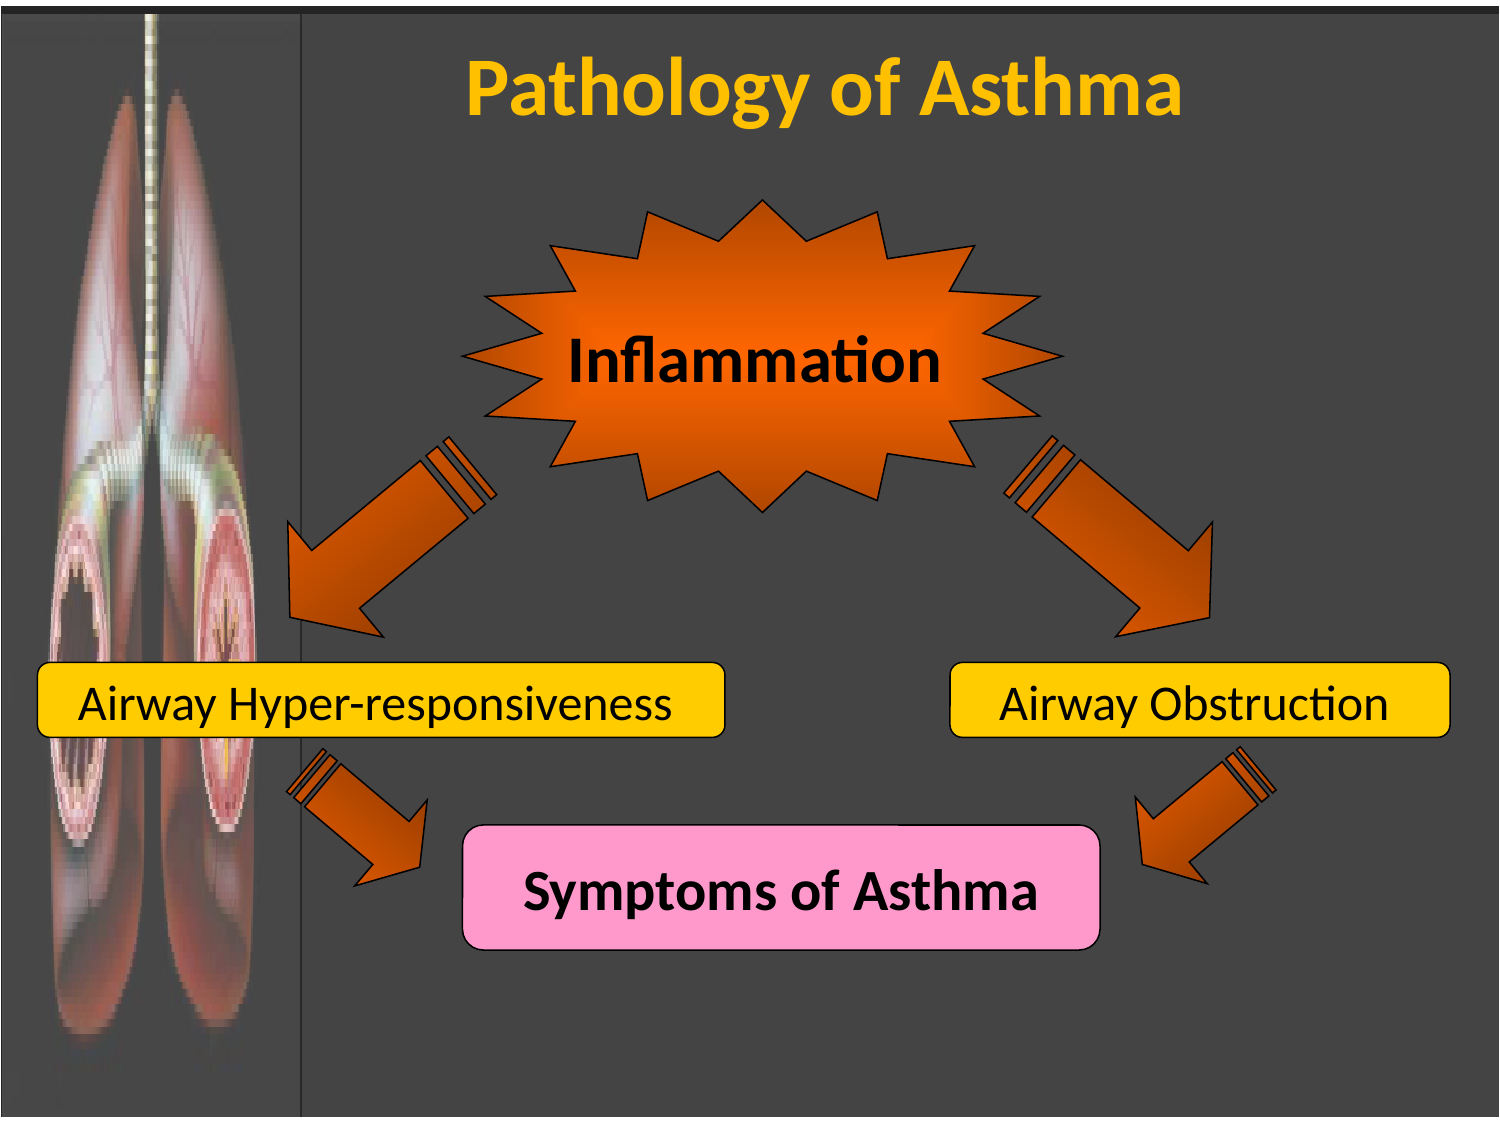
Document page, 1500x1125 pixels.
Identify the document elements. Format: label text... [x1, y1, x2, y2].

text_box [1015, 445, 1075, 513]
text_box [304, 763, 428, 886]
text_box Airway Obstruction [949, 662, 1451, 738]
text_box [443, 436, 497, 500]
text_box [426, 446, 486, 514]
text_box [1225, 752, 1269, 802]
text_box Airway Hyper-responsiveness [37, 662, 725, 738]
text_box [1003, 435, 1058, 498]
text_box [1135, 761, 1258, 884]
text_box [1032, 459, 1213, 637]
text_box Symptoms of Asthma [462, 824, 1101, 951]
text_box [287, 460, 469, 638]
text_box [293, 754, 338, 804]
text_box [1236, 746, 1277, 793]
title Pathology of Asthma [312, 24, 1338, 175]
text_box Inflammation [462, 199, 1063, 513]
text_box [286, 748, 327, 795]
